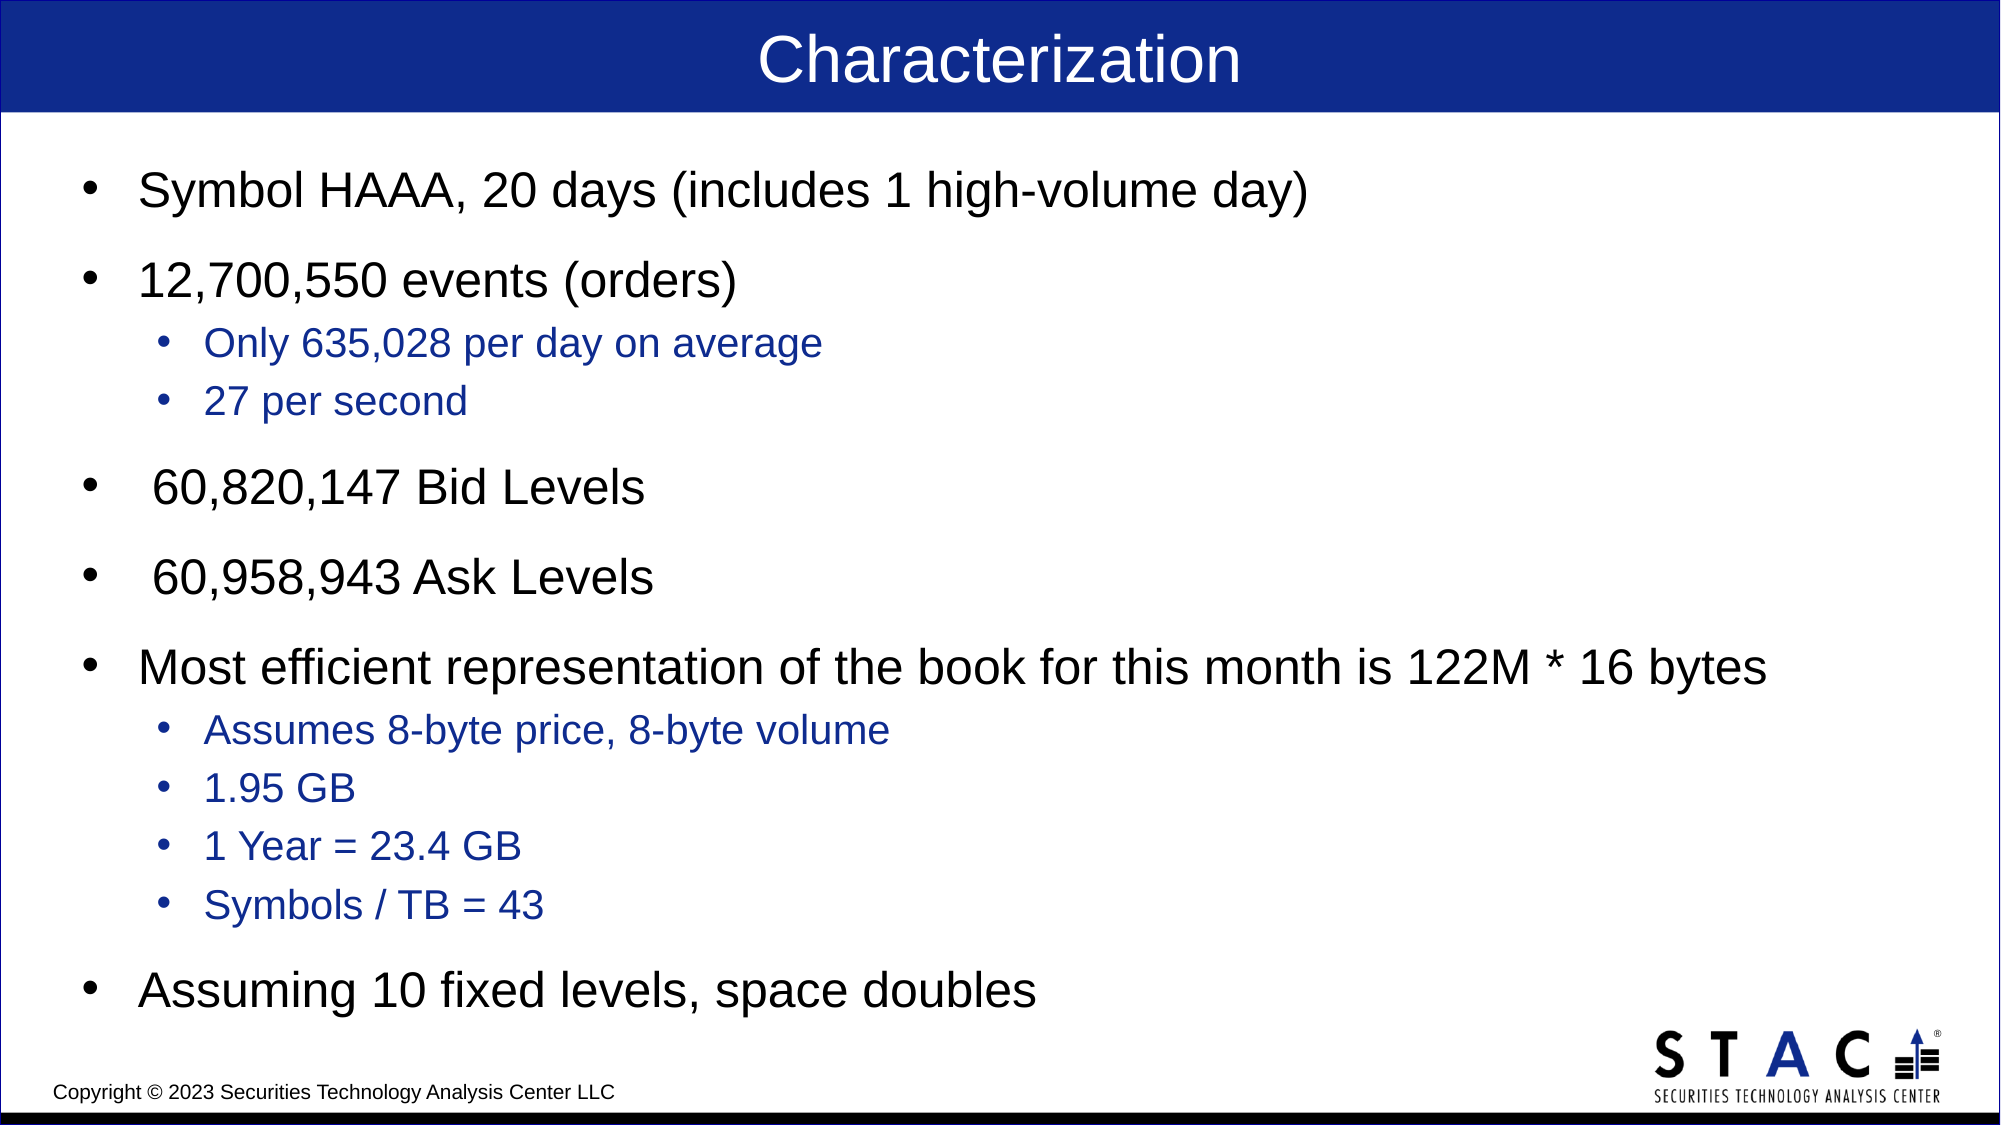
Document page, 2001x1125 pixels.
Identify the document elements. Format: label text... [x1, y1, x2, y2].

list Symbol HAAA, 20 days (includes 1 high-volume day) 12,700,550 events (orders) Only 635,028 per day on average 27 per second 60,820,147 Bid Levels 60,958,943 Ask Levels Most efficient representation of the book for this month is 122M * 16 bytes Assumes 8-byte price, 8-byte volume 1.95 GB 1 Year = 23.4 GB Symbols / TB = 43 Assuming 10 fixed levels, space doubles [66, 149, 1934, 988]
title Characterization [16, 0, 1984, 113]
picture [1650, 1024, 1944, 1107]
